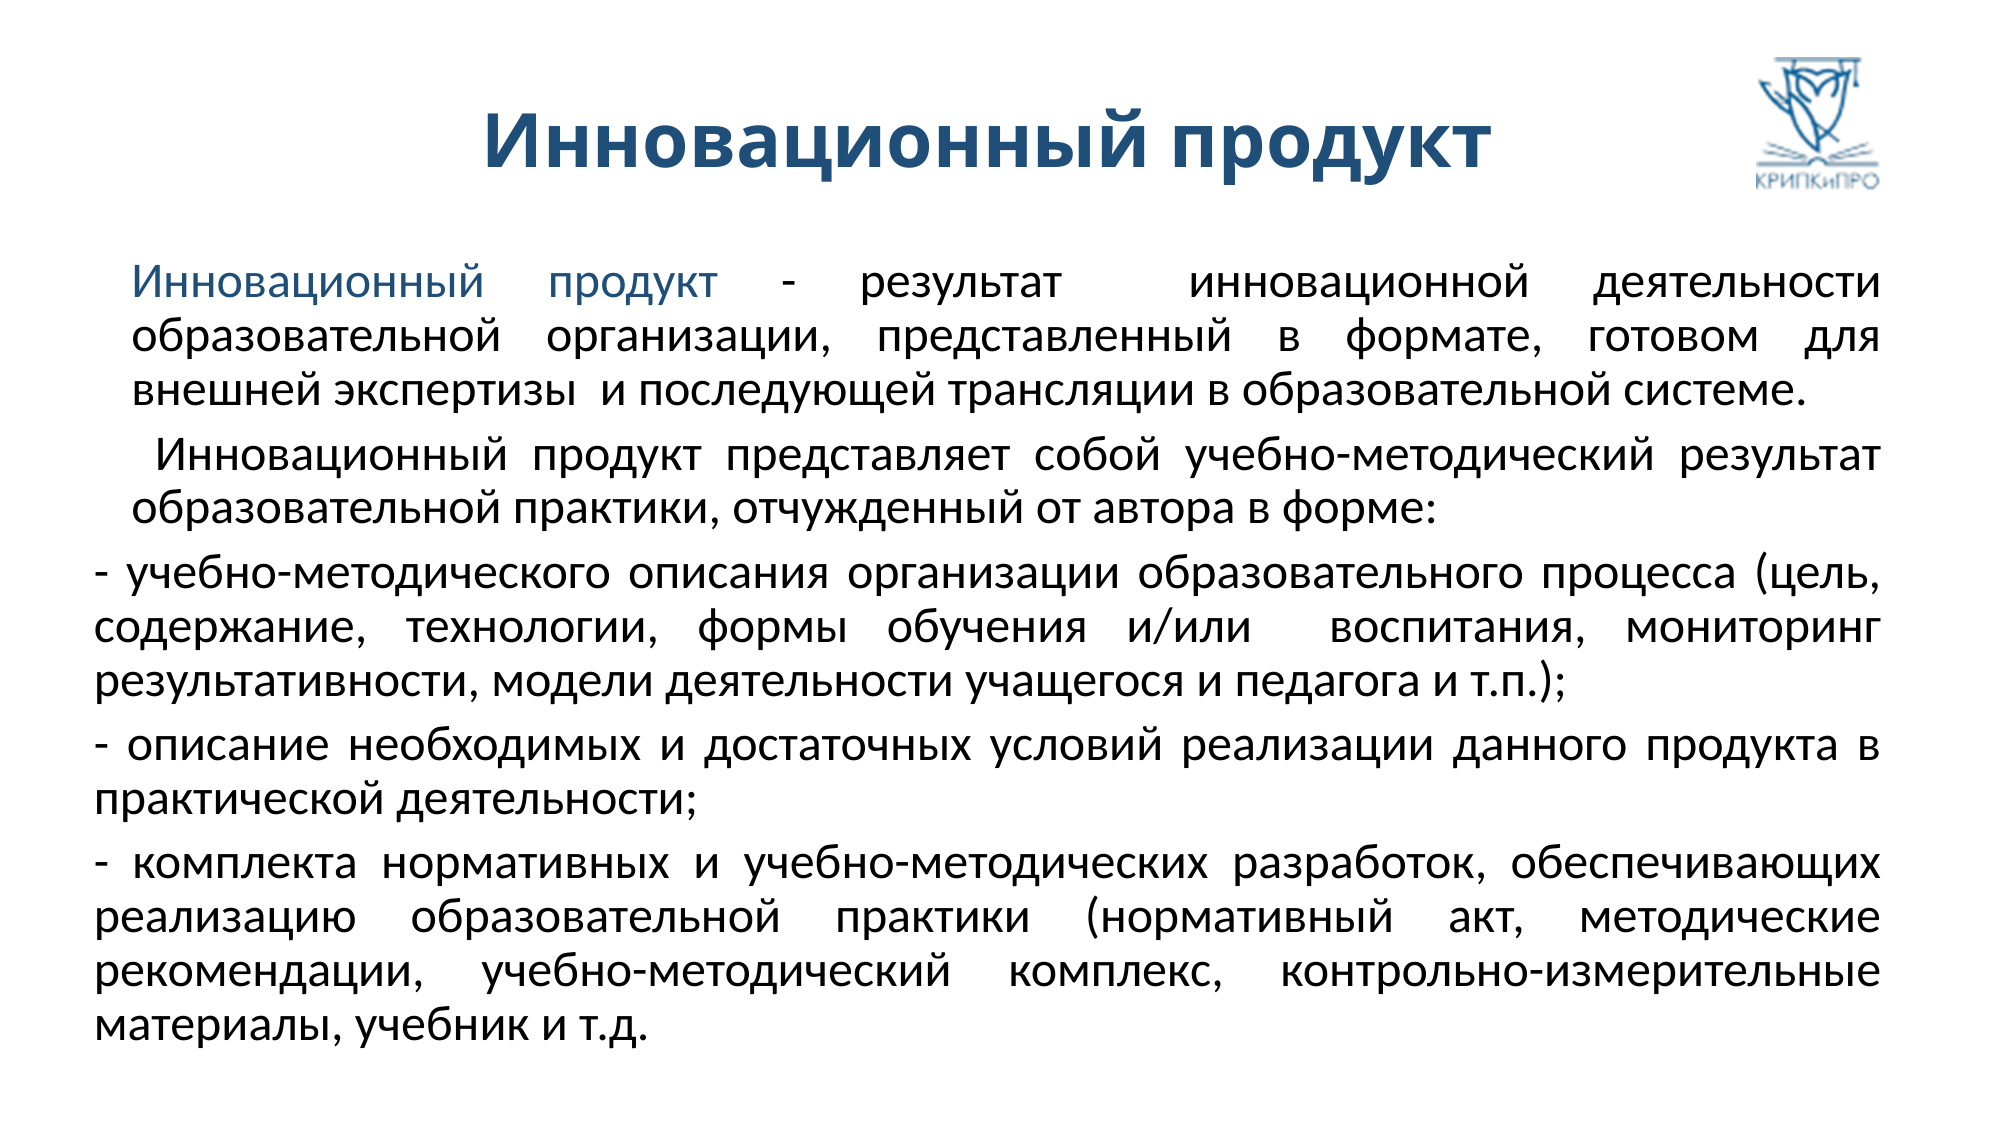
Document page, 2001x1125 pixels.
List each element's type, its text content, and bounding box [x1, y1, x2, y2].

picture [1756, 57, 1884, 194]
title Инновационный продукт [369, 93, 1607, 194]
list Инновационный продукт - результат инновационной деятельности образовательной организации, представленный в формате, готовом для внешней экспертизы и последующей трансляции в образовательной системе. Инновационный продукт представляет собой учебно-методический результат образовательной практики, отчужденный от автора в форме: - учебно-методического описания организации образовательного процесса (цель, содержание, технологии, формы обучения и/или воспитания, мониторинг результативности, модели деятельности учащегося и педагога и т.п.); - описание необходимых и достаточных условий реализации данного продукта в практической деятельности; - комплекта нормативных и учебно-методических разработок, обеспечивающих реализацию образовательной практики (нормативный акт, методические рекомендации, учебно-методический комплекс, контрольно-измерительные материалы, учебник и т.д. [78, 246, 1897, 1026]
